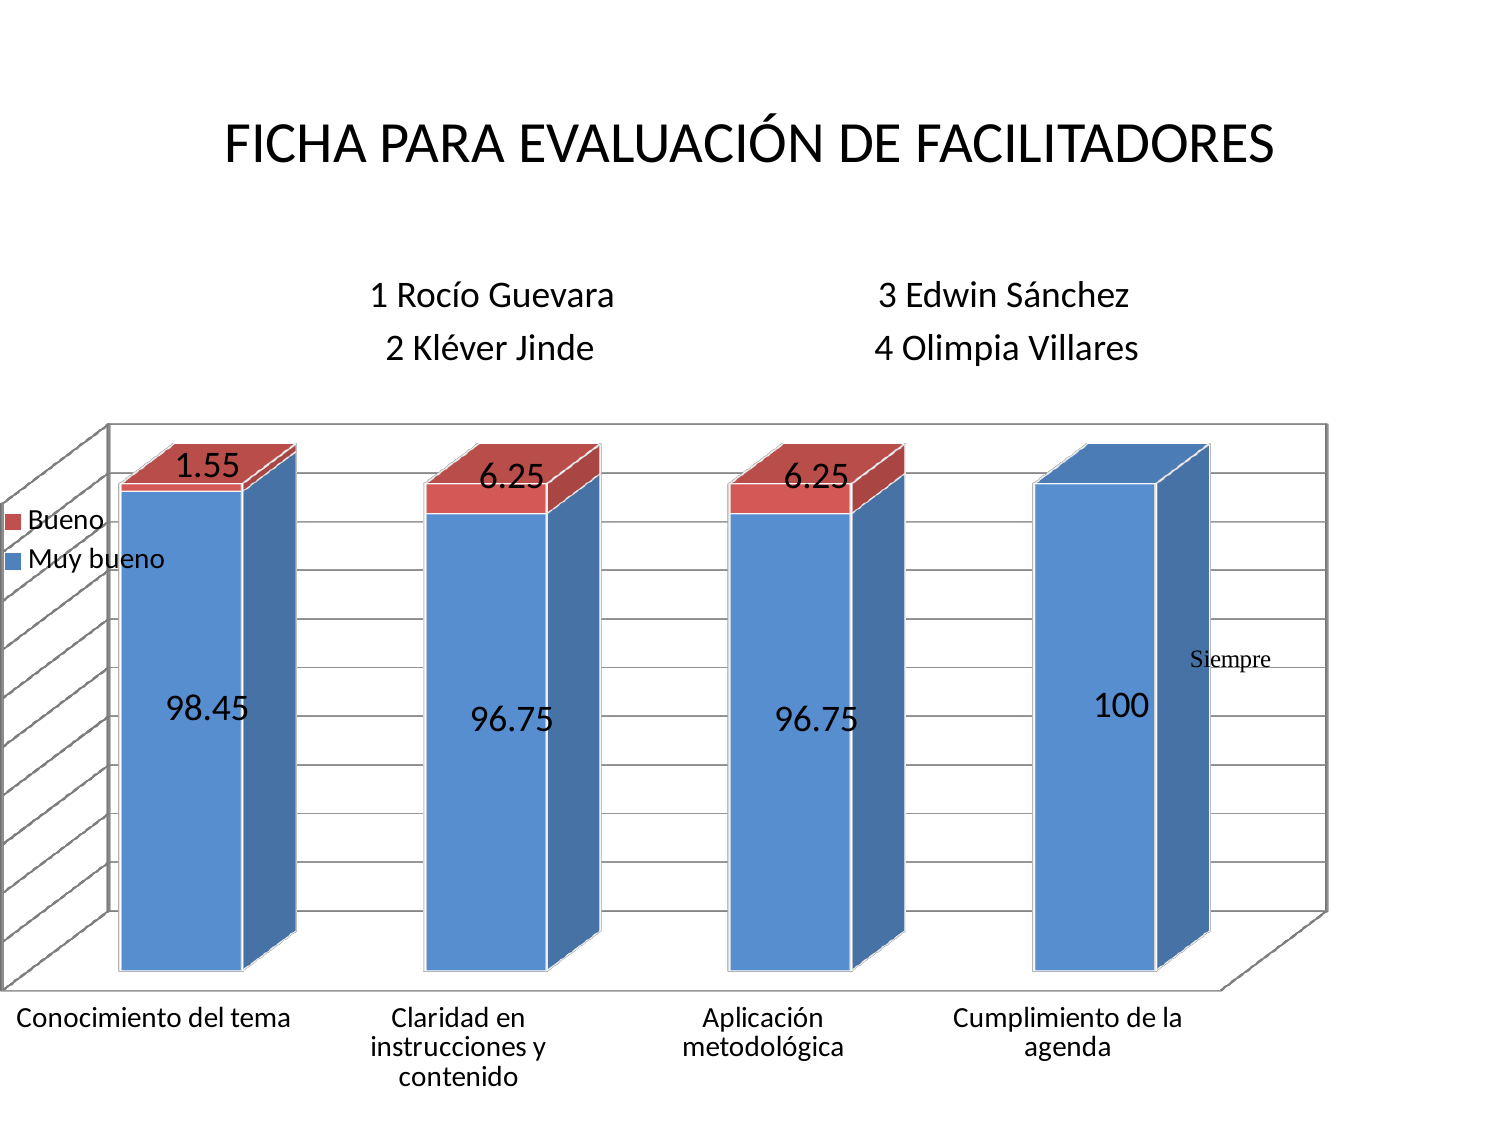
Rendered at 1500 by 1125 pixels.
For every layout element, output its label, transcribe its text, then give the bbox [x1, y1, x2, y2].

title FICHA PARA EVALUACIÓN DE FACILITADORES [75, 45, 1425, 233]
chart [0, 373, 1500, 1125]
list 1 Rocío Guevara 3 Edwin Sánchez 2 Kléver Jinde 4 Olimpia Villares [75, 262, 1425, 370]
